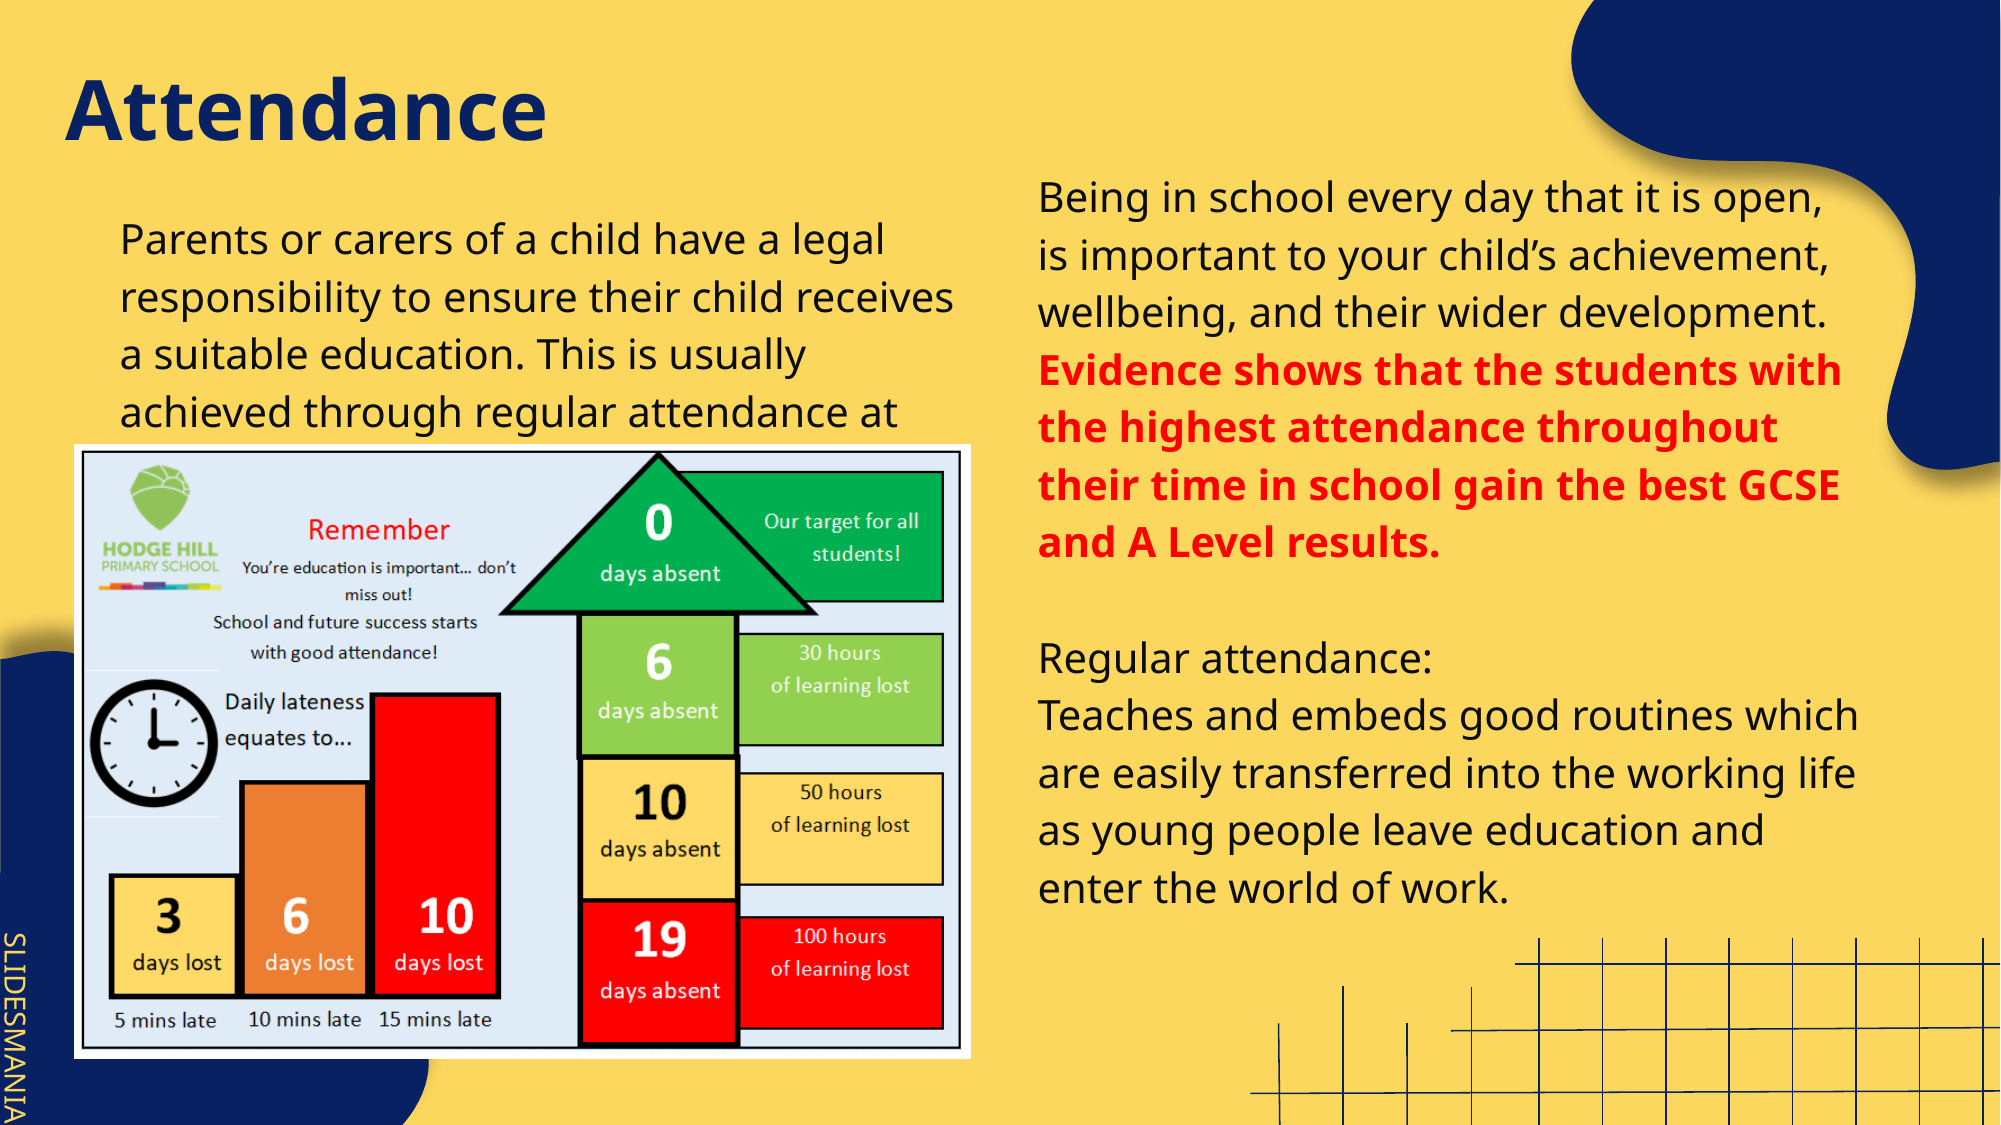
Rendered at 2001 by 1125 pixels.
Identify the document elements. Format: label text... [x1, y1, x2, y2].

list Parents or carers of a child have a legal responsibility to ensure their child receives a suitable education. This is usually achieved through regular attendance at school. [81, 185, 1000, 1036]
title Attendance [45, 36, 1777, 163]
list Being in school every day that it is open, is important to your child’s achievement, wellbeing, and their wider development. Evidence shows that the students with the highest attendance throughout their time in school gain the best GCSE and A Level results. Regular attendance: Teaches and embeds good routines which are easily transferred into the working life as young people leave education and enter the world of work. [999, 143, 1882, 1009]
picture [74, 444, 971, 1059]
